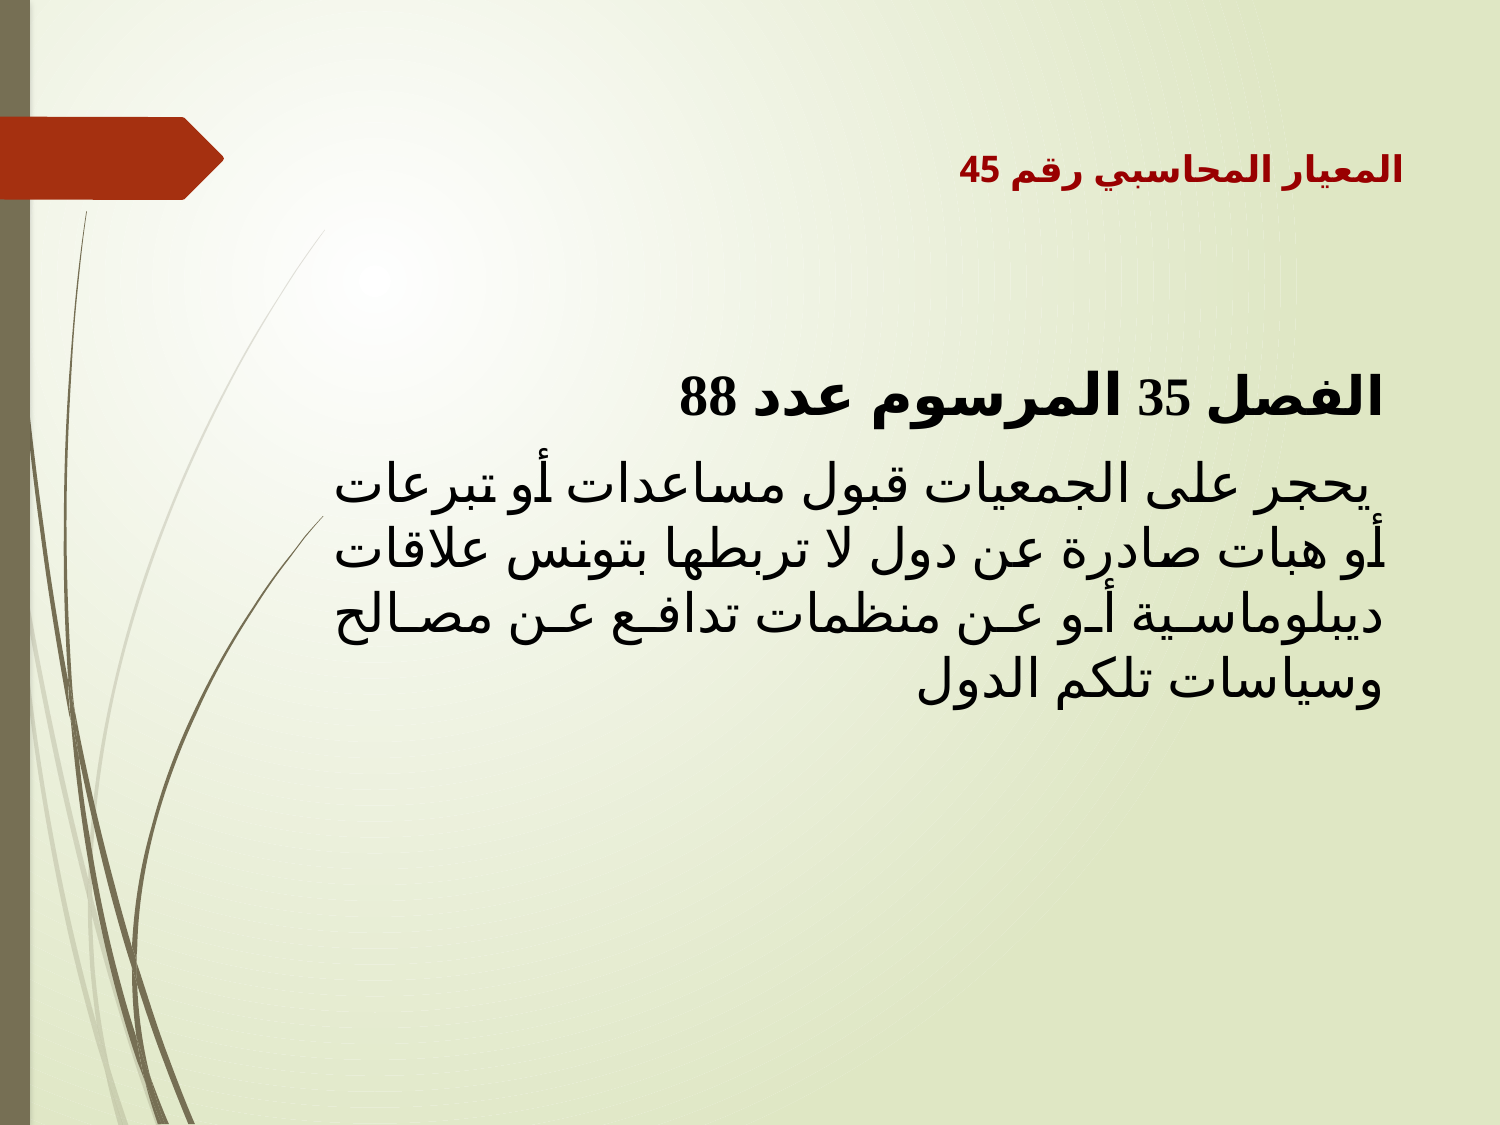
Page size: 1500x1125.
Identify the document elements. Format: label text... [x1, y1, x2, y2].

text_box المعيار المحاسبي رقم 45 [76, 84, 1447, 205]
list الفصل 35 المرسوم عدد 88 يحجر على الجمعيات قبول مساعدات أو تبرعات أو هبات صادرة عن دول لا تربطها بتونس علاقات ديبلوماسية أو عن منظمات تدافع عن مصالح وسياسات تلكم الدول [318, 350, 1400, 970]
